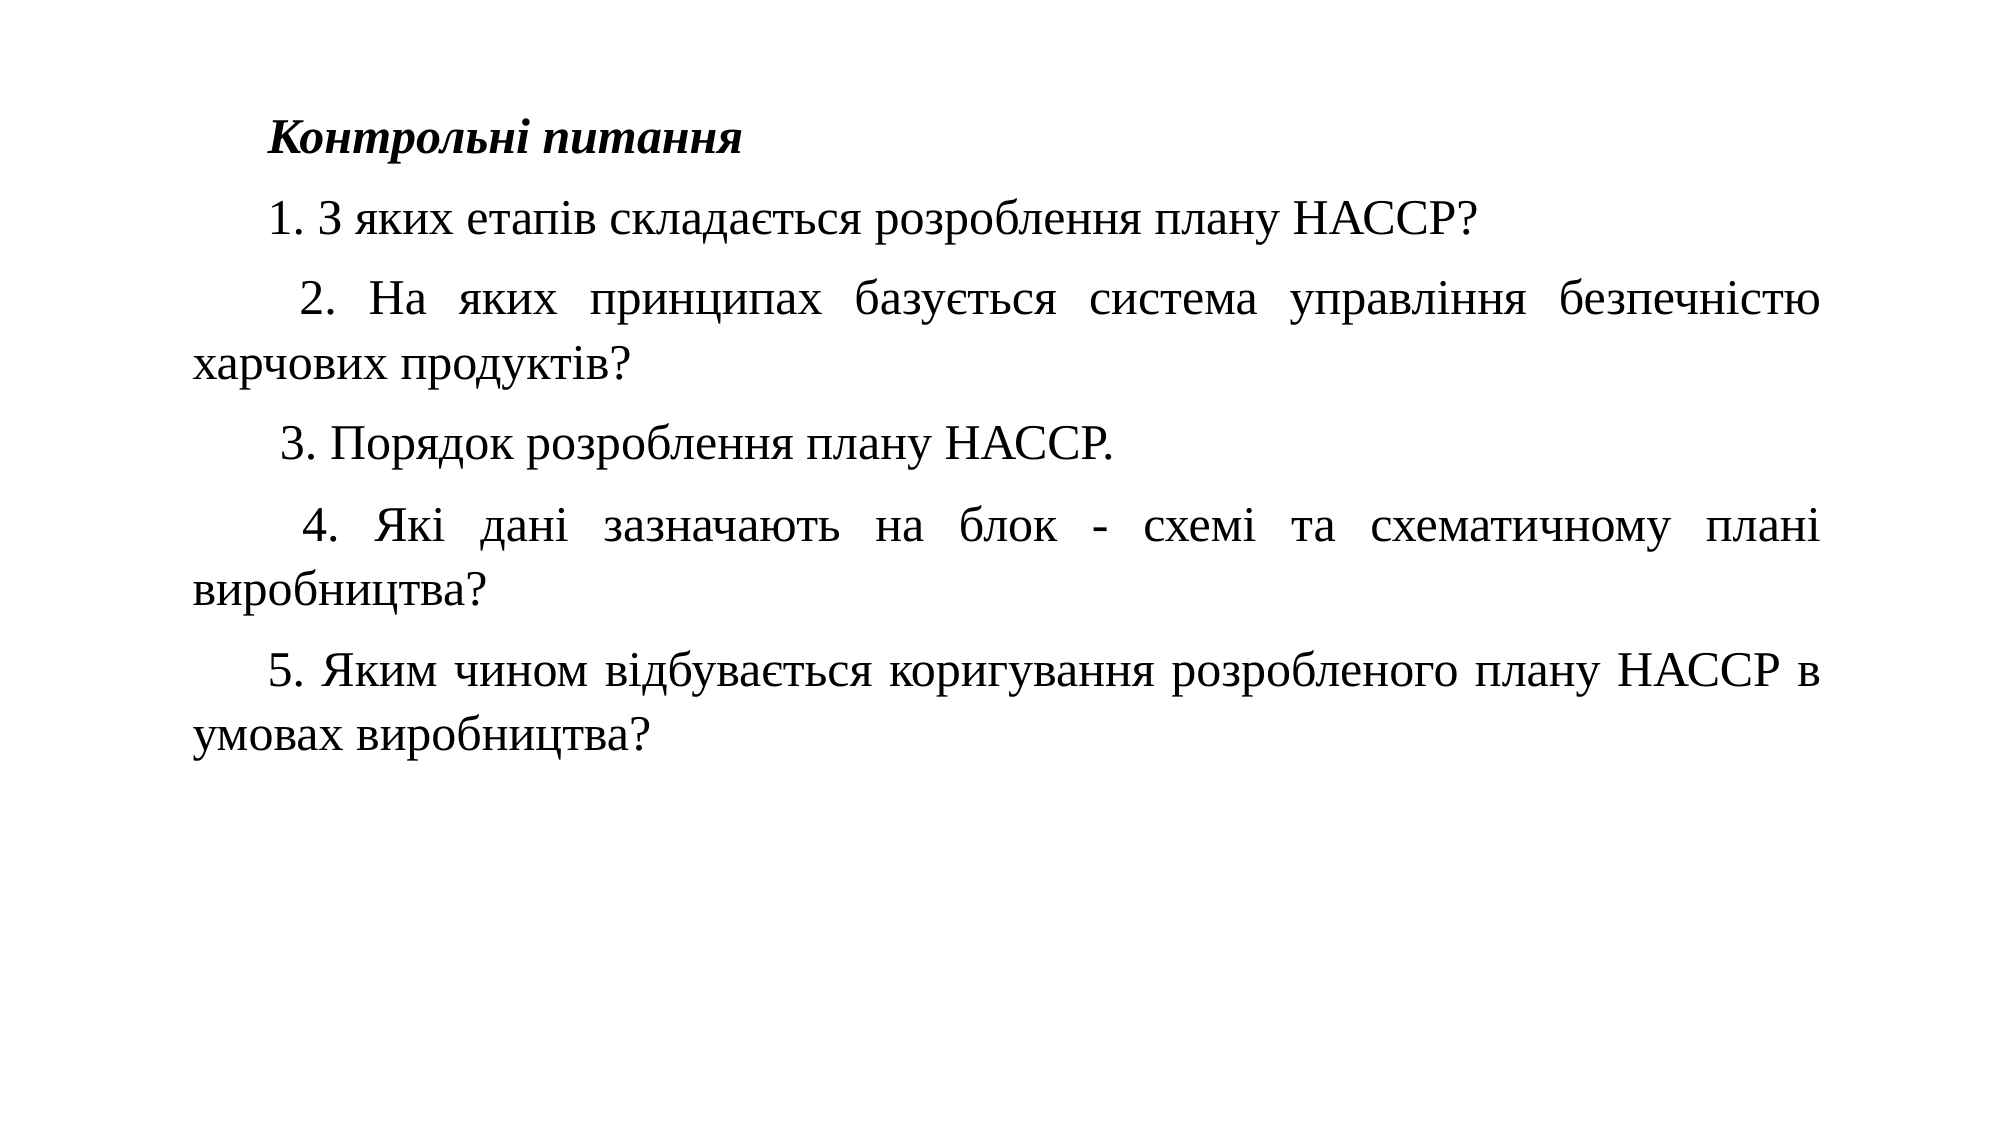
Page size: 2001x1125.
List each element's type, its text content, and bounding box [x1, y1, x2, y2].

text_box Контрольні питання 1. З яких етапів складається розроблення плану НАССР? 2. На яких принципах базується система управління безпечністю харчових продуктів? 3. Порядок розроблення плану НАССР. 4. Які дані зазначають на блок - схемі та схематичному плані виробництва? 5. Яким чином відбувається коригування розробленого плану НАССР в умовах виробництва? [177, 91, 1837, 768]
